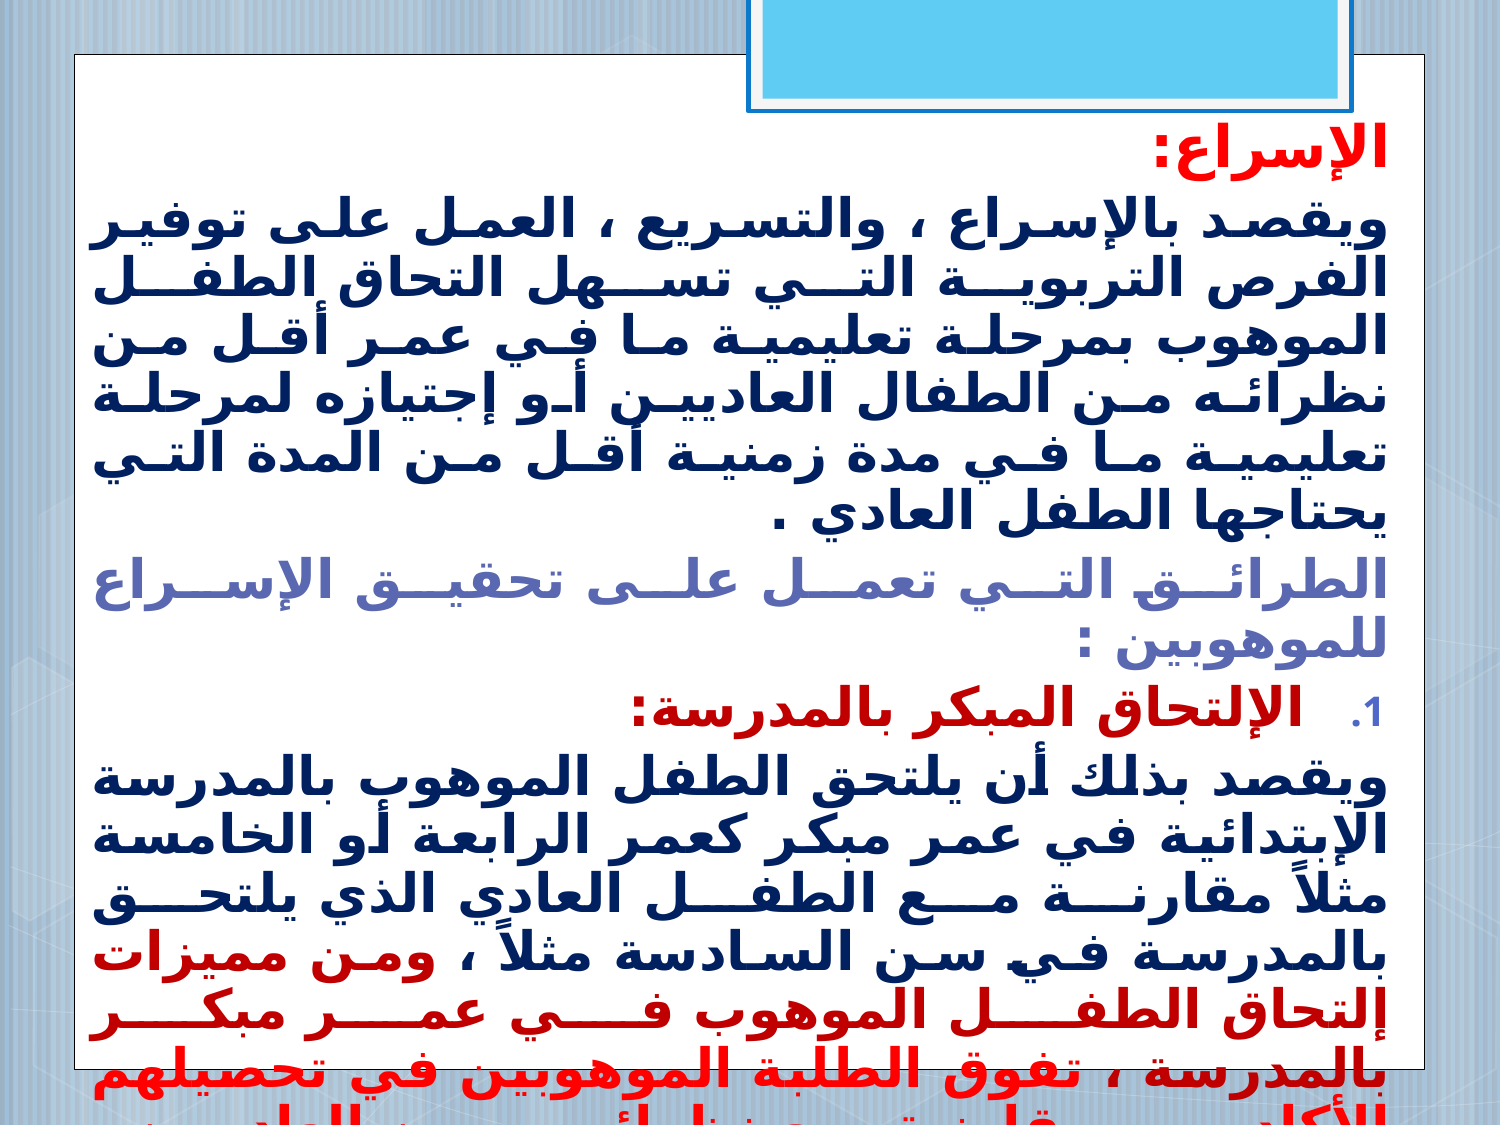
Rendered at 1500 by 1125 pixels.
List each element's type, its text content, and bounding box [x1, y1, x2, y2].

list الإسراع: ويقصد بالإسراع ، والتسريع ، العمل على توفير الفرص التربوية التي تسهل التحاق الطفل الموهوب بمرحلة تعليمية ما في عمر أقل من نظرائه من الطفال العاديين أو إجتيازه لمرحلة تعليمية ما في مدة زمنية أقل من المدة التي يحتاجها الطفل العادي . الطرائق التي تعمل على تحقيق الإسراع للموهوبين : الإلتحاق المبكر بالمدرسة: ويقصد بذلك أن يلتحق الطفل الموهوب بالمدرسة الإبتدائية في عمر مبكر كعمر الرابعة أو الخامسة مثلاً مقارنة مع الطفل العادي الذي يلتحق بالمدرسة في سن السادسة مثلاً ، ومن مميزات إلتحاق الطفل الموهوب في عمر مبكر بالمدرسة ، تفوق الطلبة الموهوبين في تحصيلهم الأكاديمي مقارنة مع نظرائهم من العاديين ، وسرعة تكيفهم الاجتماعي ، وأنهم أكثر شعبية وقبولاً من الطلبة العاديين ، وسوف يترتب على إلتحاق الطفل الموهوب بالمدرسة في عمر مبكر ، إجتيازه للمراحل التعليمية التالية في عمر مبكر . [76, 113, 1424, 1071]
